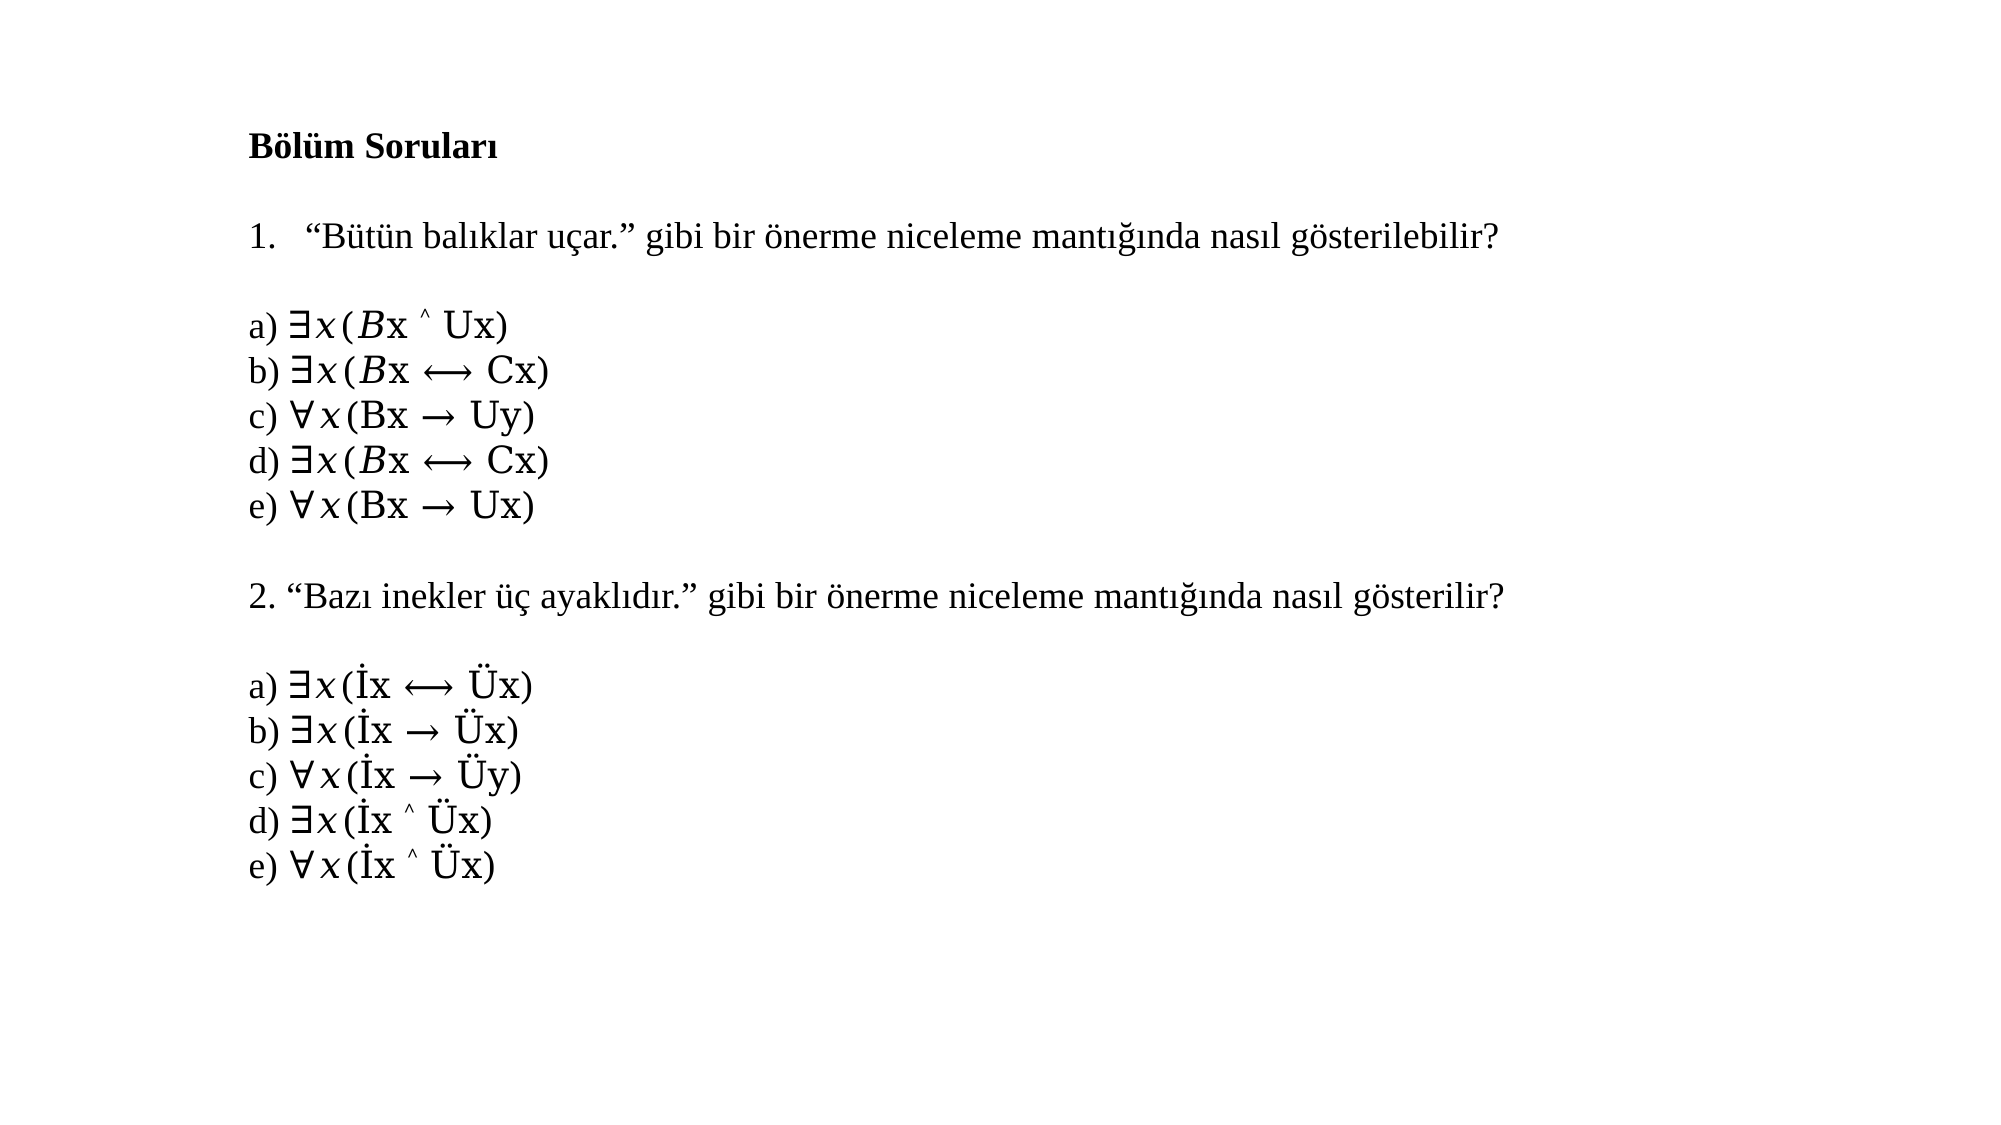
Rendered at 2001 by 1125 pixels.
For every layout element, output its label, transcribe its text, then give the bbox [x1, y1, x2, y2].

text_box Bölüm Soruları “Bütün balıklar uçar.” gibi bir önerme niceleme mantığında nasıl gösterilebilir? a) ∃𝑥(𝐵x ˄ Ux) b) ∃𝑥(𝐵x ⟷ Cx) c) ∀𝑥(Bx → Uy) d) ∃𝑥(𝐵x ⟷ Cx) e) ∀𝑥(Bx → Ux) 2. “Bazı inekler üç ayaklıdır.” gibi bir önerme niceleme mantığında nasıl gösterilir? a) ∃𝑥(İx ⟷ Üx) b) ∃𝑥(İx → Üx) c) ∀𝑥(İx → Üy) d) ∃𝑥(İx ˄ Üx) e) ∀𝑥(İx ˄ Üx) [233, 68, 1779, 1125]
